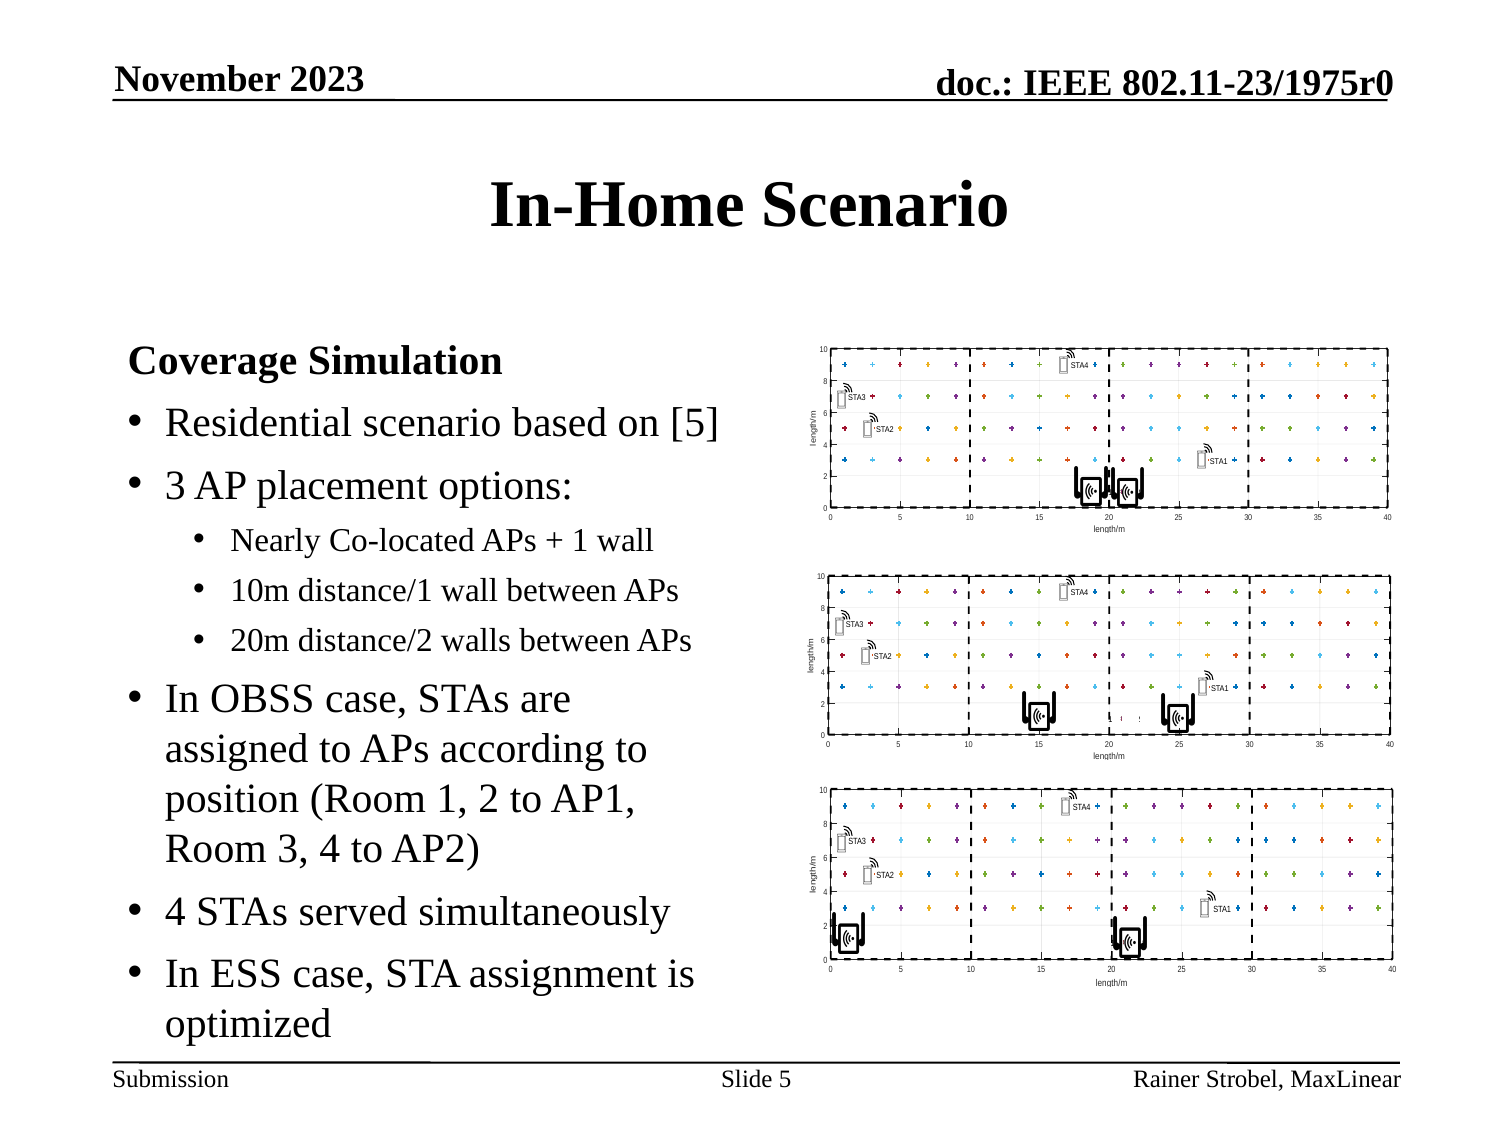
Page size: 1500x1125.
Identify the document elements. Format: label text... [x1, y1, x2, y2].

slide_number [114, 54, 423, 100]
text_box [808, 336, 1396, 534]
footer Rainer Strobel, MaxLinear [878, 1061, 1402, 1093]
title In-Home Scenario [112, 112, 1388, 288]
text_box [806, 563, 1399, 761]
list Coverage Simulation Residential scenario based on [5] 3 AP placement options: Nearly Co-located APs + 1 wall 10m distance/1 wall between APs 20m distance/2 walls between APs In OBSS case, STAs are assigned to APs according to position (Room 1, 2 to AP1, Room 3, 4 to AP2) 4 STAs served simultaneously In ESS case, STA assignment is optimized [112, 324, 738, 1000]
slide_number Slide 5 [712, 1061, 800, 1123]
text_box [808, 776, 1401, 987]
